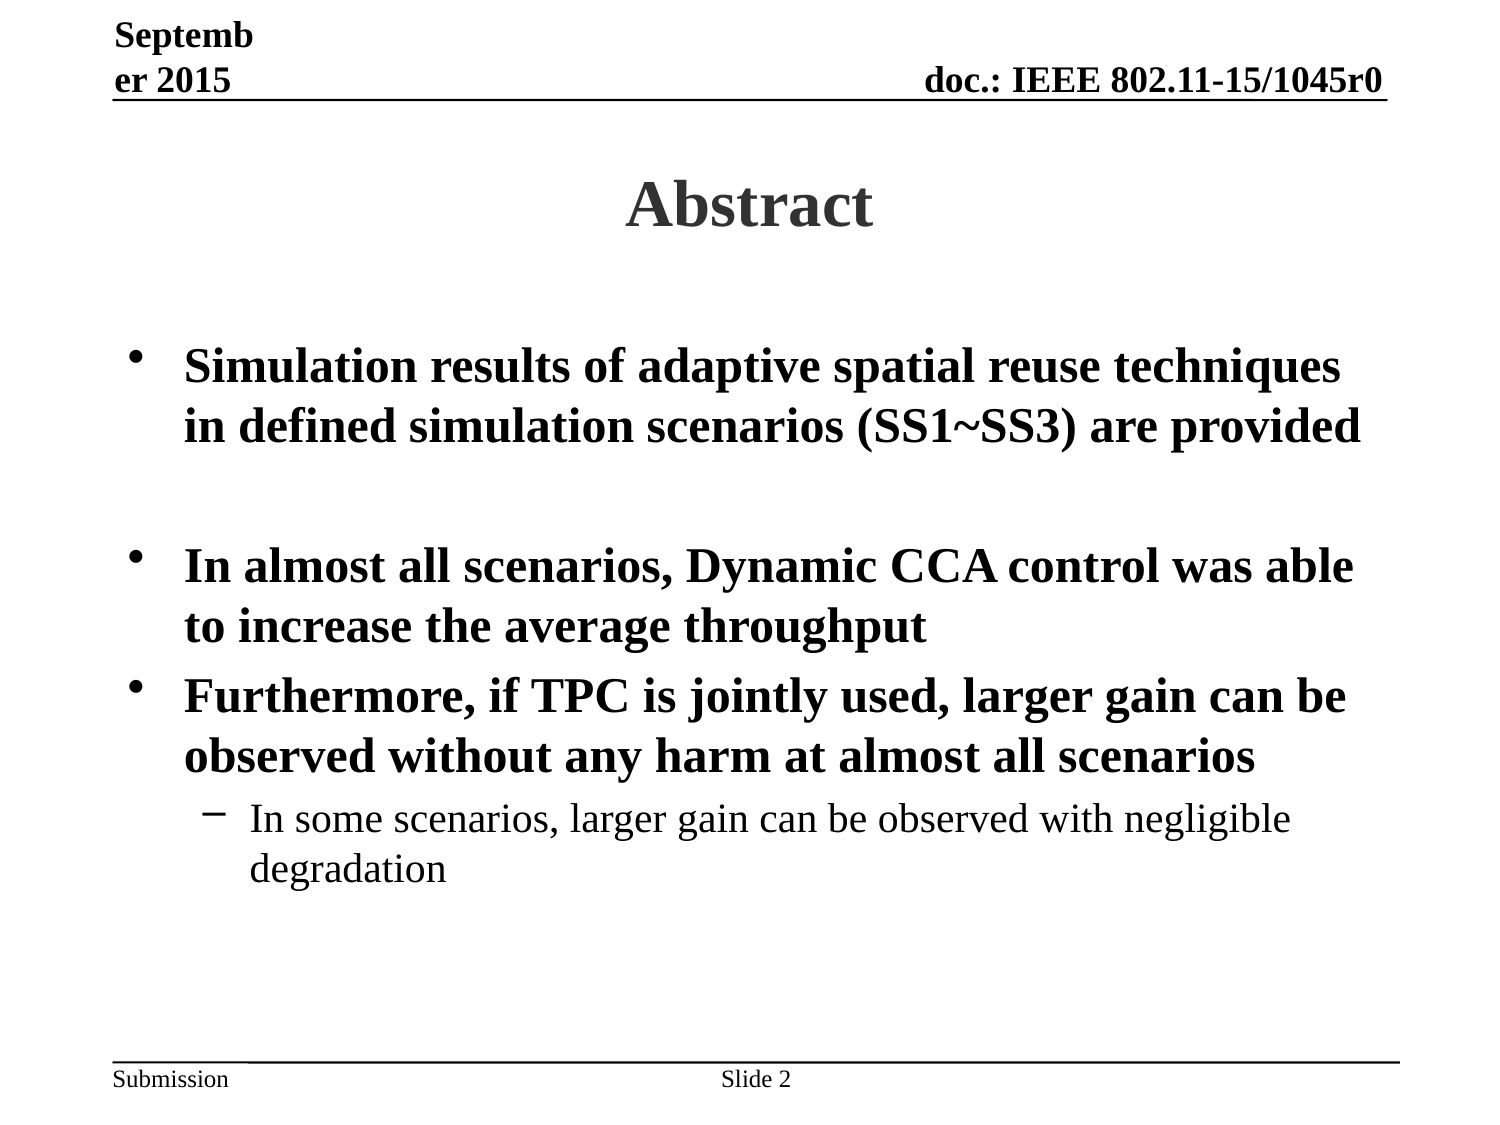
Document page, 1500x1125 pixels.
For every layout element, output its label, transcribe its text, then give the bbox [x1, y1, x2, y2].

list Simulation results of adaptive spatial reuse techniques in defined simulation scenarios (SS1~SS3) are provided In almost all scenarios, Dynamic CCA control was able to increase the average throughput Furthermore, if TPC is jointly used, larger gain can be observed without any harm at almost all scenarios In some scenarios, larger gain can be observed with negligible degradation [112, 324, 1388, 1001]
slide_number Slide 2 [712, 1061, 800, 1093]
title Abstract [112, 112, 1388, 288]
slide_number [114, 54, 270, 101]
